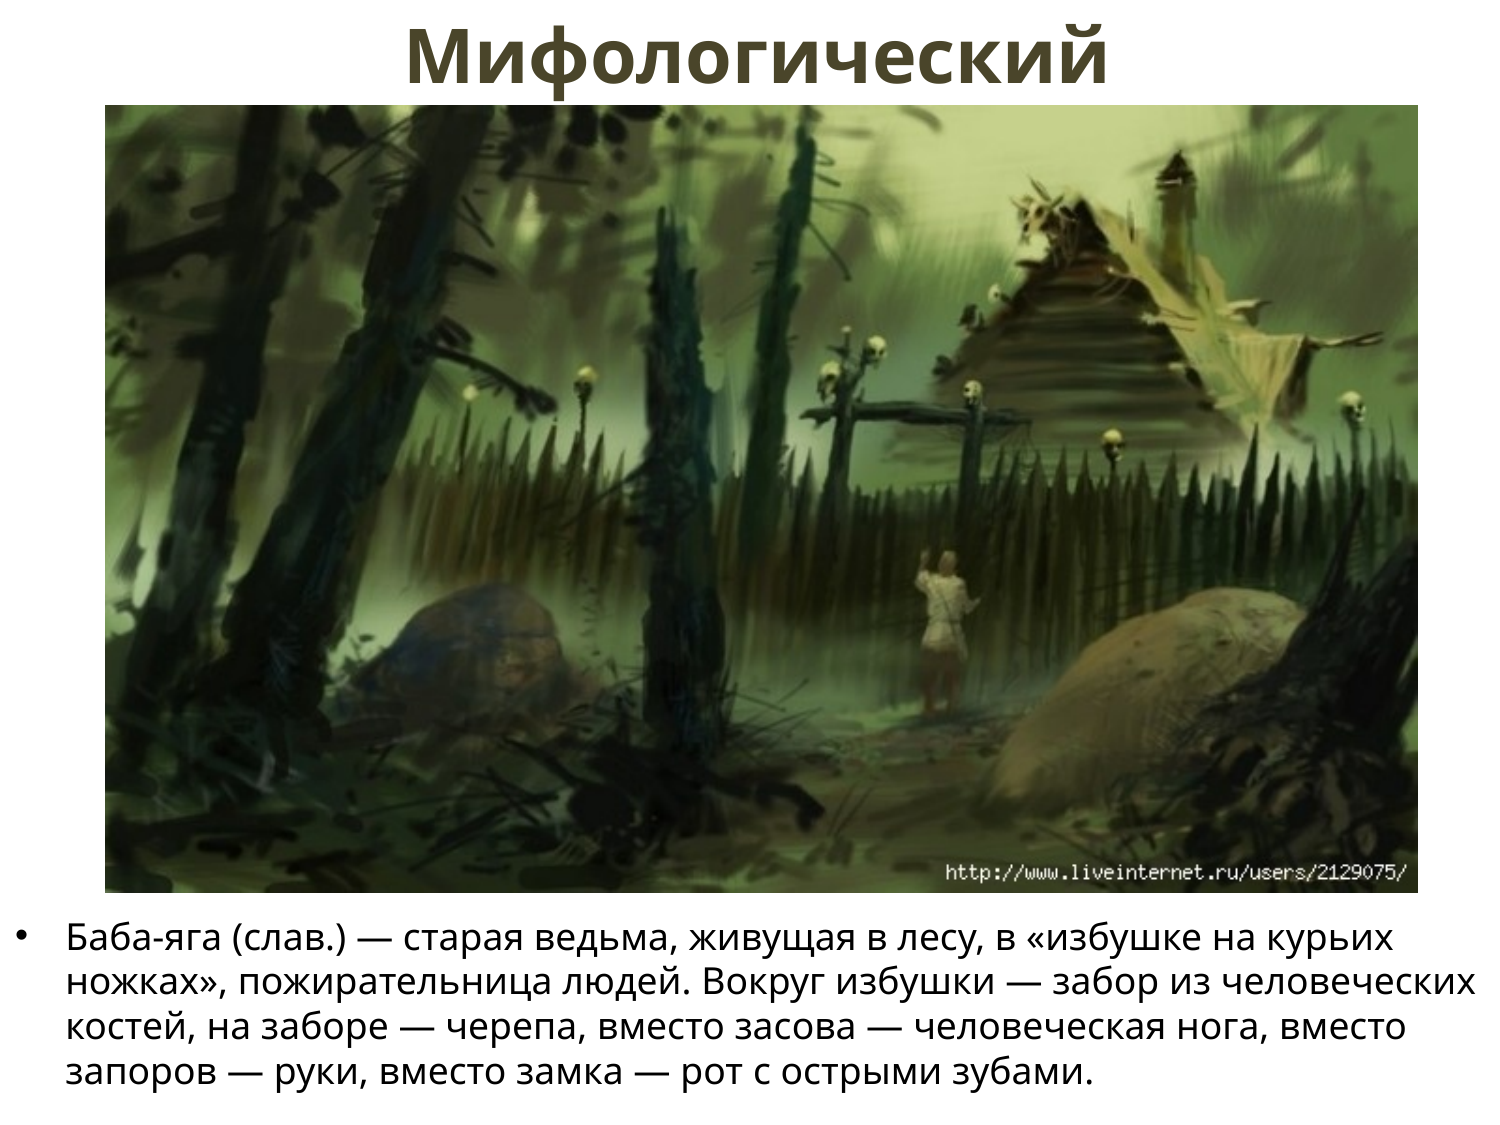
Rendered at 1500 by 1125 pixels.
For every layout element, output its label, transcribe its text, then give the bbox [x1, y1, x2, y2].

title Мифологический [82, 0, 1432, 188]
picture [105, 105, 1419, 894]
list Баба-яга (слав.) — старая ведьма, живущая в лесу, в «избушке на курьих ножках», пожирательница людей. Вокруг избушки — забор из человеческих костей, на заборе — черепа, вместо засова — человеческая нога, вместо запоров — руки, вместо замка — рот с острыми зубами. [0, 905, 1500, 1125]
